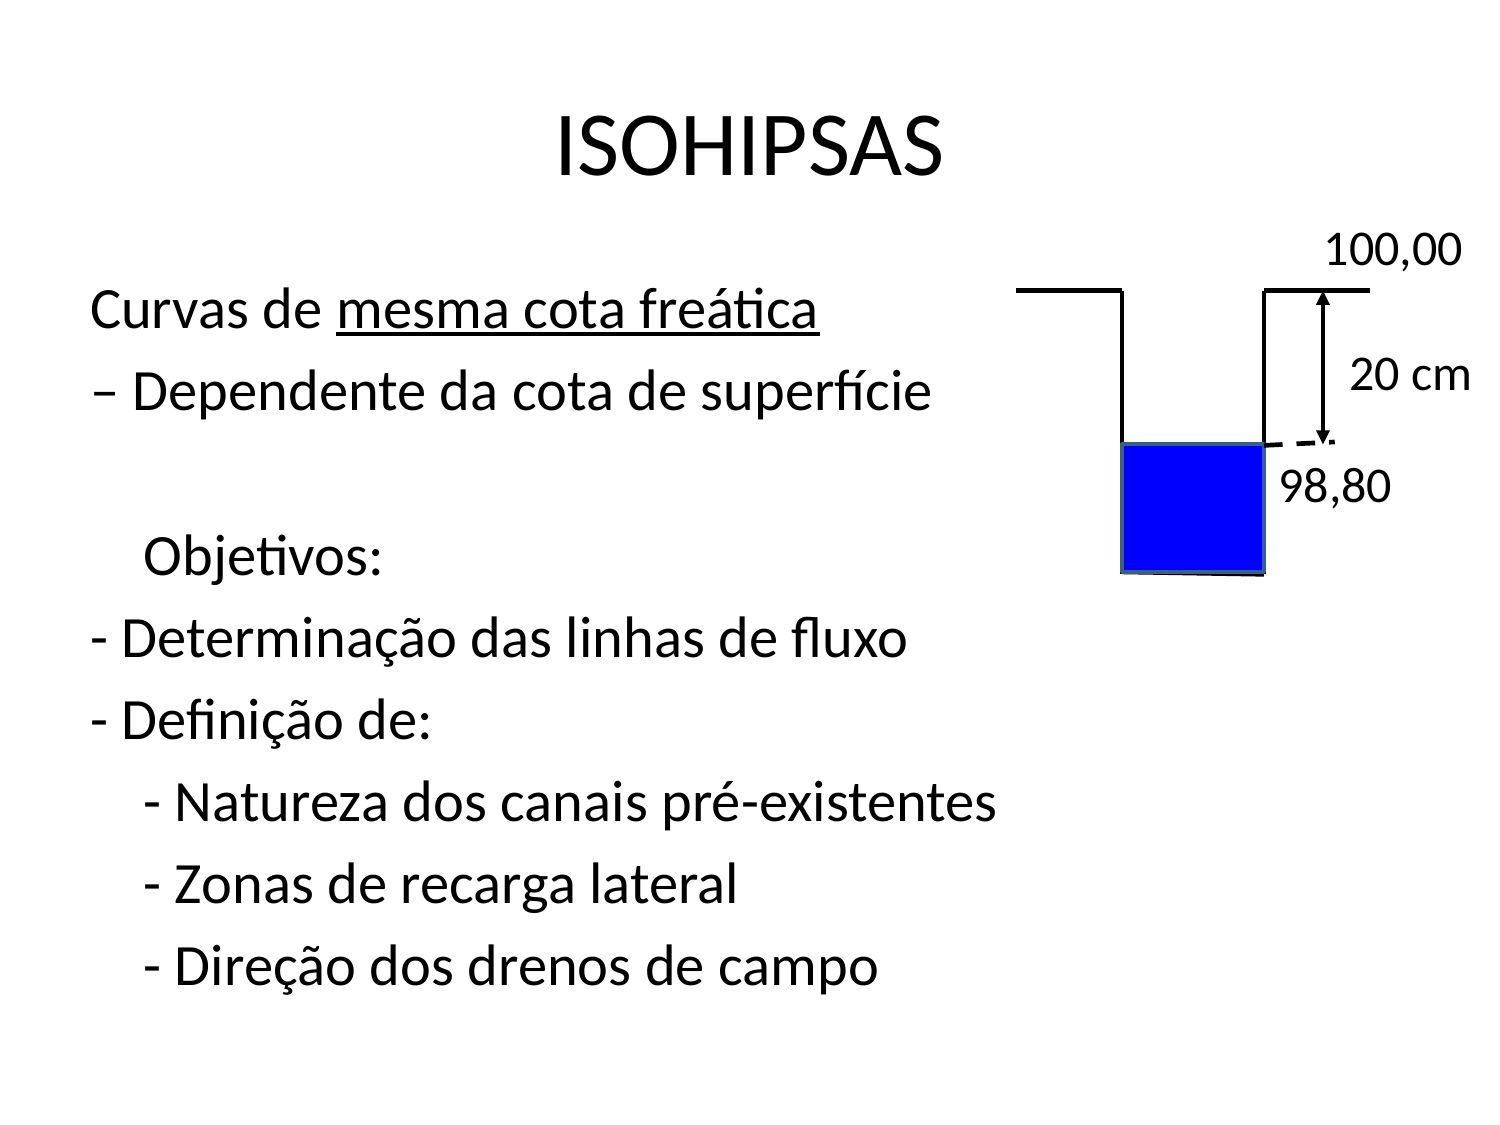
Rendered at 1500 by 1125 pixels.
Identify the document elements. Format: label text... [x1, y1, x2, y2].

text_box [1015, 207, 1500, 575]
list Curvas de mesma cota freática – Dependente da cota de superfície Objetivos: - Determinação das linhas de fluxo - Definição de: - Natureza dos canais pré-existentes - Zonas de recarga lateral - Direção dos drenos de campo [75, 262, 1425, 1005]
title ISOHIPSAS [75, 45, 1425, 233]
